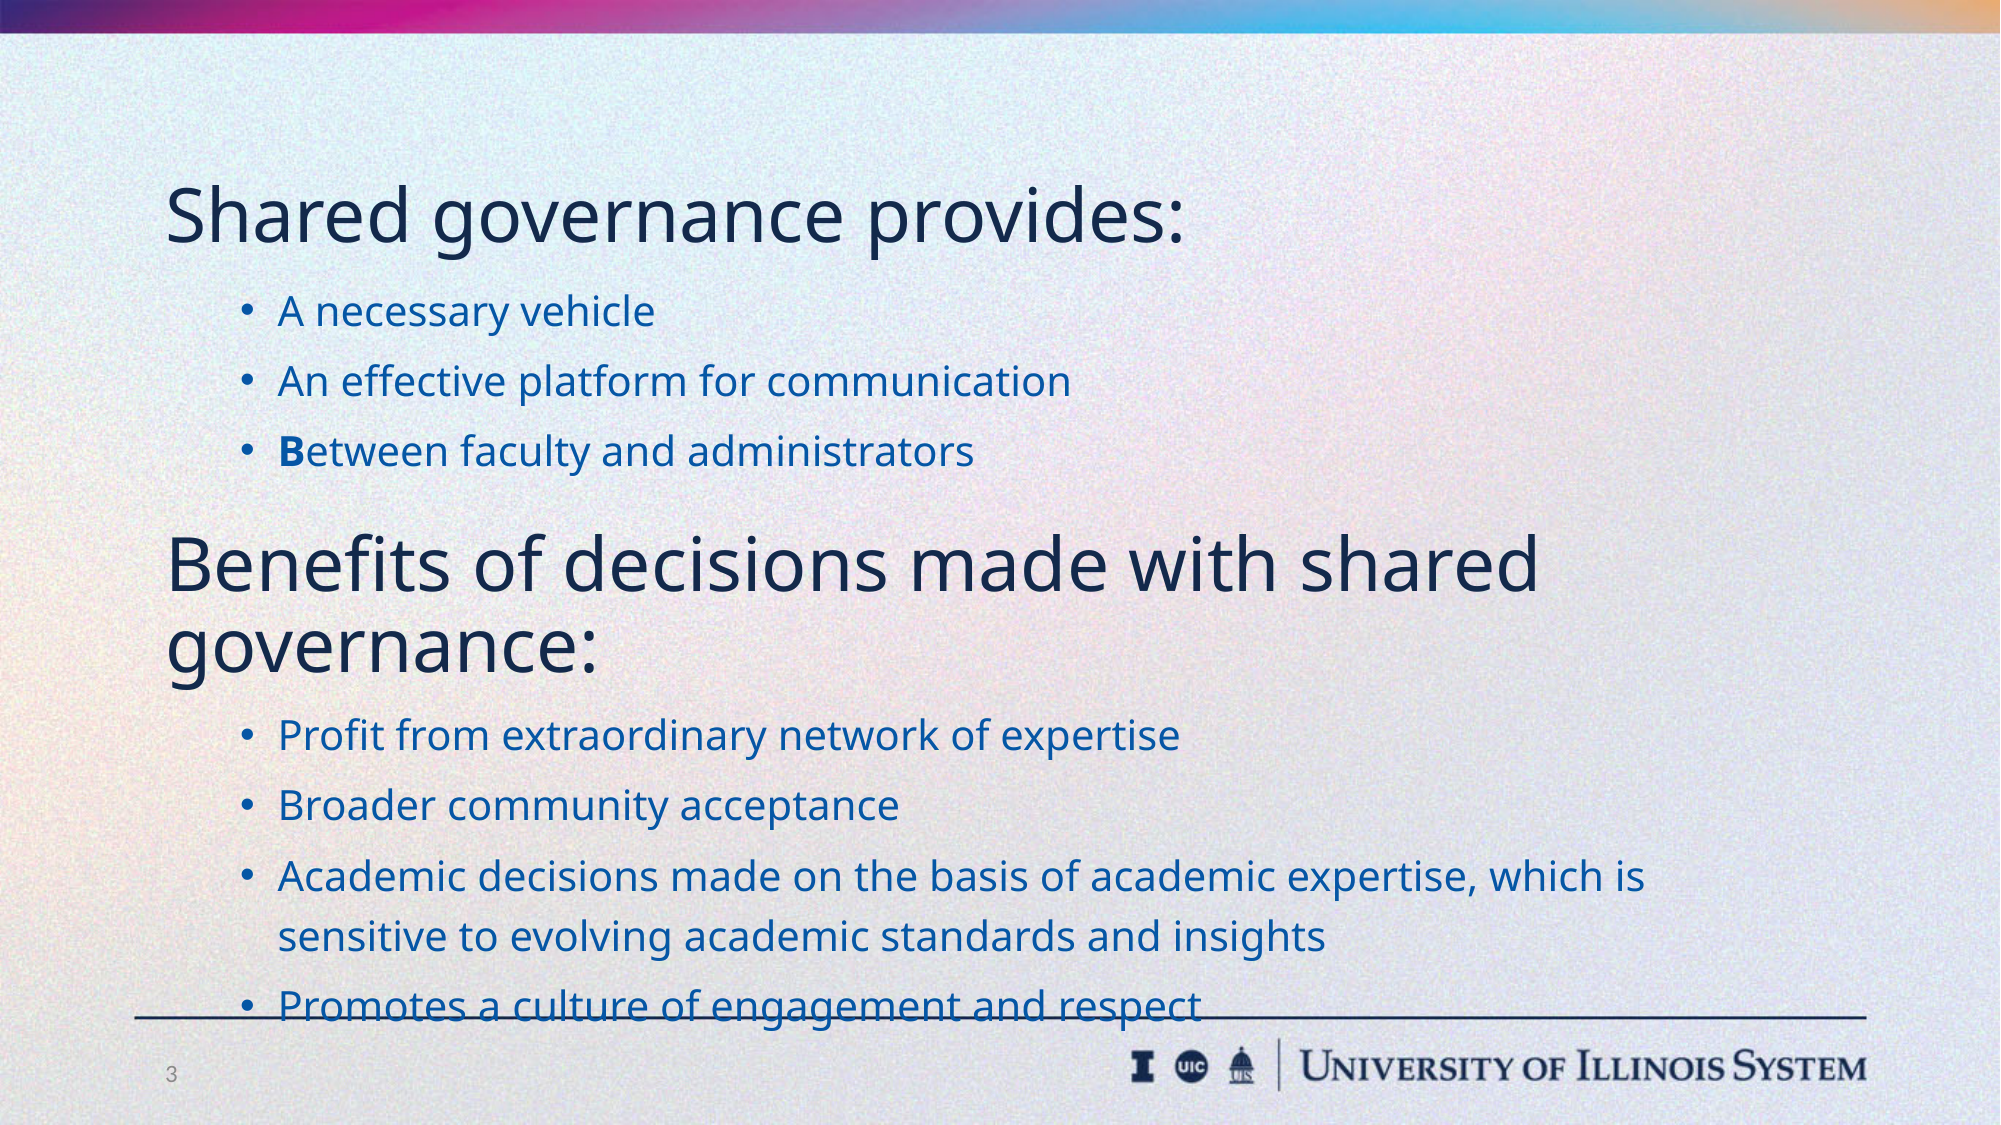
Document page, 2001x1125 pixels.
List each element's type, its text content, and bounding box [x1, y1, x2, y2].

list A necessary vehicle An effective platform for communication Between faculty and administrators [150, 267, 1807, 493]
list Benefits of decisions made with shared governance: Profit from extraordinary network of expertise Broader community acceptance Academic decisions made on the basis of academic expertise, which is sensitive to evolving academic standards and insights Promotes a culture of engagement and respect [150, 518, 1740, 991]
slide_number 3 [150, 1042, 600, 1103]
title Shared governance provides: [150, 122, 1863, 267]
picture [0, 0, 2000, 1125]
